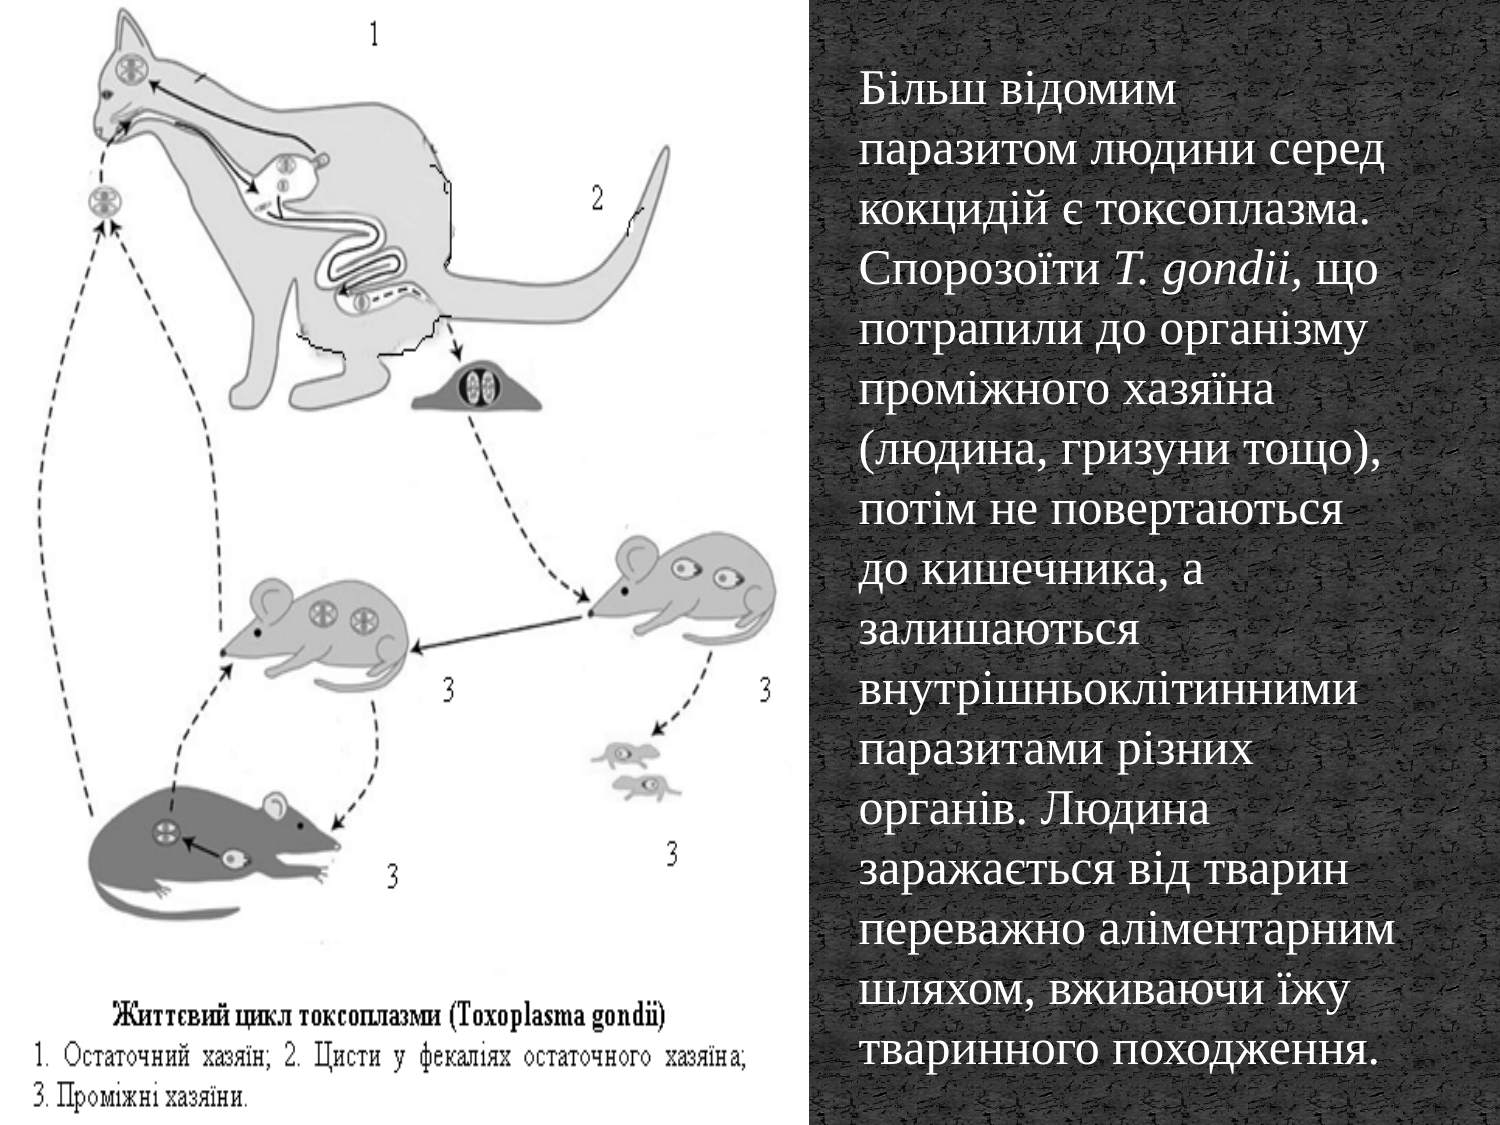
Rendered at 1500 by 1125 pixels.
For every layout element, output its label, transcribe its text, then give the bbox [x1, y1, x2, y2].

text_box Більш відомим паразитом людини серед кокцидій є токсоплазма. Спорозоїти Т. gondii, що потрапили до організму проміжного хазяїна (людина, гризуни тощо), потім не повертаються до ки­шечника, а залишаються внутрішньоклітинними паразитами різних органів. Людина заражається від тварин переважно аліментарним шляхом, вживаючи їжу тваринного походження. [843, 46, 1418, 1082]
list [2, 2, 807, 1123]
